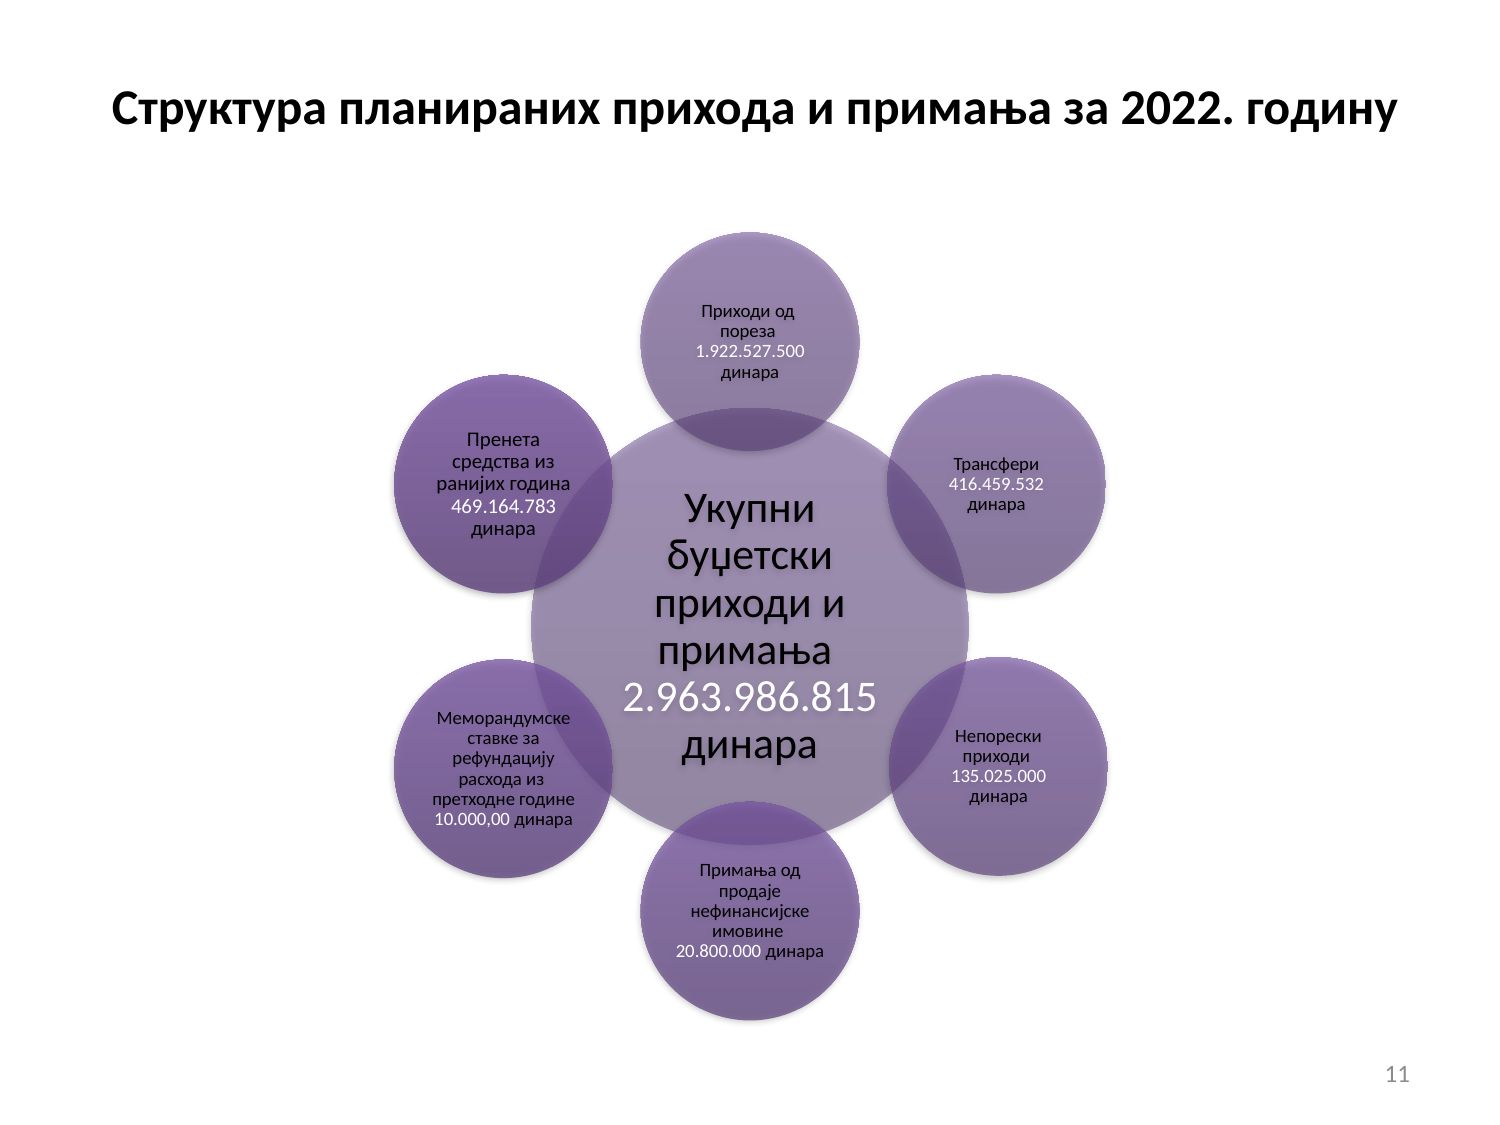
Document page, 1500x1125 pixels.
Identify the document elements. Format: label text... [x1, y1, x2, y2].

title Структура планираних прихода и примања за 2022. годину [80, 40, 1431, 169]
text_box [203, 232, 1297, 1021]
slide_number 11 [1074, 1042, 1425, 1103]
